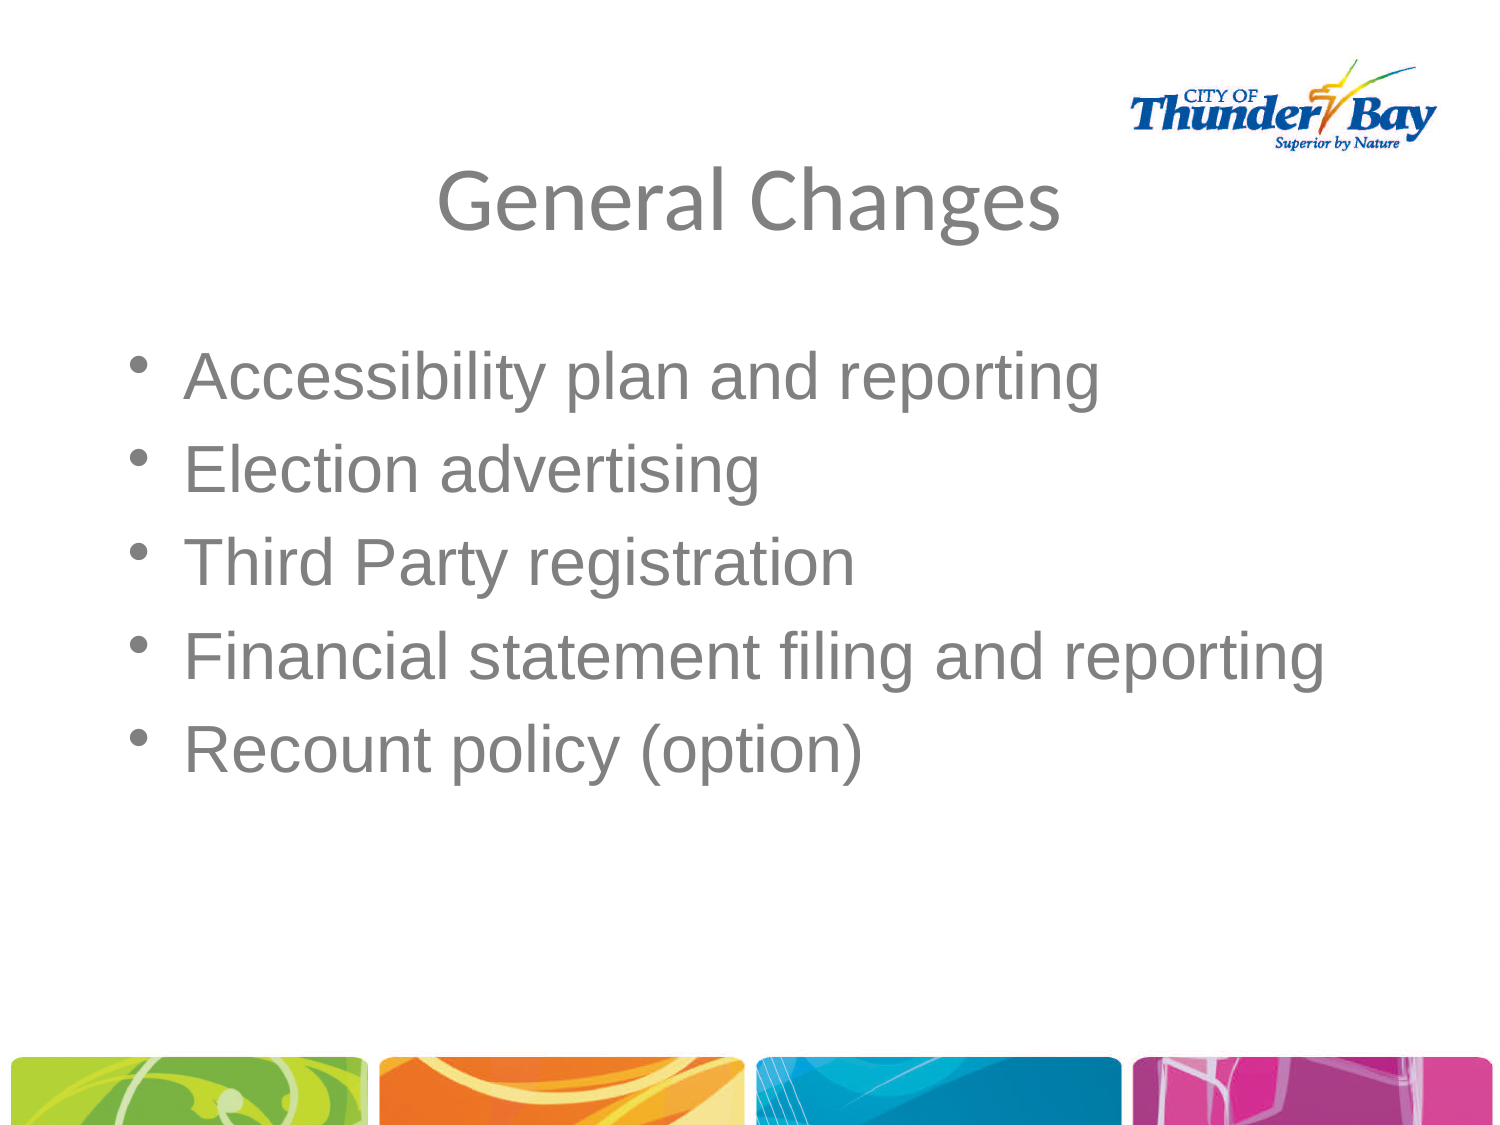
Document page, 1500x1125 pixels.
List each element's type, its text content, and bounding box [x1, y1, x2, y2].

list Accessibility plan and reporting Election advertising Third Party registration Financial statement filing and reporting Recount policy (option) [112, 324, 1388, 1000]
picture [0, 0, 1500, 1125]
title General Changes [112, 99, 1388, 288]
